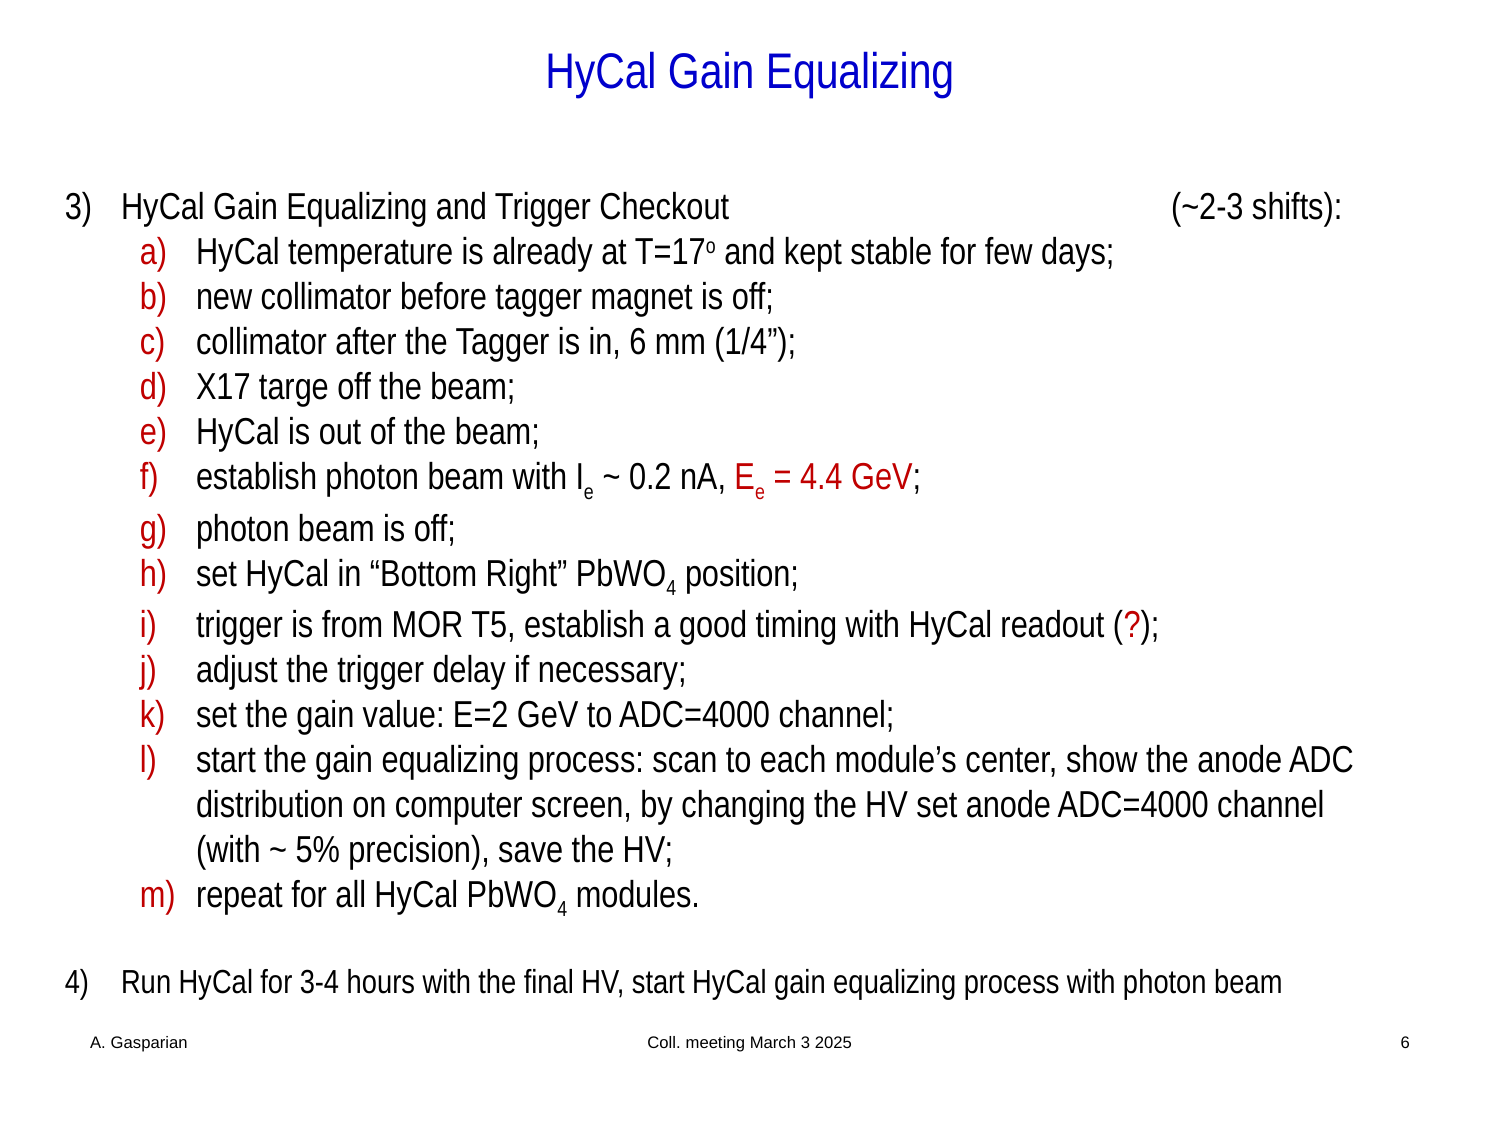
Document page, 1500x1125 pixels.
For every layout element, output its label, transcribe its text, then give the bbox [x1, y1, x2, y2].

slide_number 6 [1074, 1024, 1426, 1103]
slide_number A. Gasparian [74, 1024, 426, 1103]
footer Coll. meeting March 3 2025 [512, 1024, 988, 1103]
title HyCal Gain Equalizing [75, 0, 1425, 138]
text_box HyCal Gain Equalizing and Trigger Checkout (~2-3 shifts): HyCal temperature is already at T=17o and kept stable for few days; new collimator before tagger magnet is off; collimator after the Tagger is in, 6 mm (1/4”); X17 targe off the beam; HyCal is out of the beam; establish photon beam with Ie ~ 0.2 nA, Ee = 4.4 GeV; photon beam is off; set HyCal in “Bottom Right” PbWO4 position; trigger is from MOR T5, establish a good timing with HyCal readout (?); adjust the trigger delay if necessary; set the gain value: E=2 GeV to ADC=4000 channel; start the gain equalizing process: scan to each module’s center, show the anode ADC distribution on computer screen, by changing the HV set anode ADC=4000 channel (with ~ 5% precision), save the HV; repeat for all HyCal PbWO4 modules. Run HyCal for 3-4 hours with the final HV, start HyCal gain equalizing process with photon beam [49, 174, 1400, 1008]
